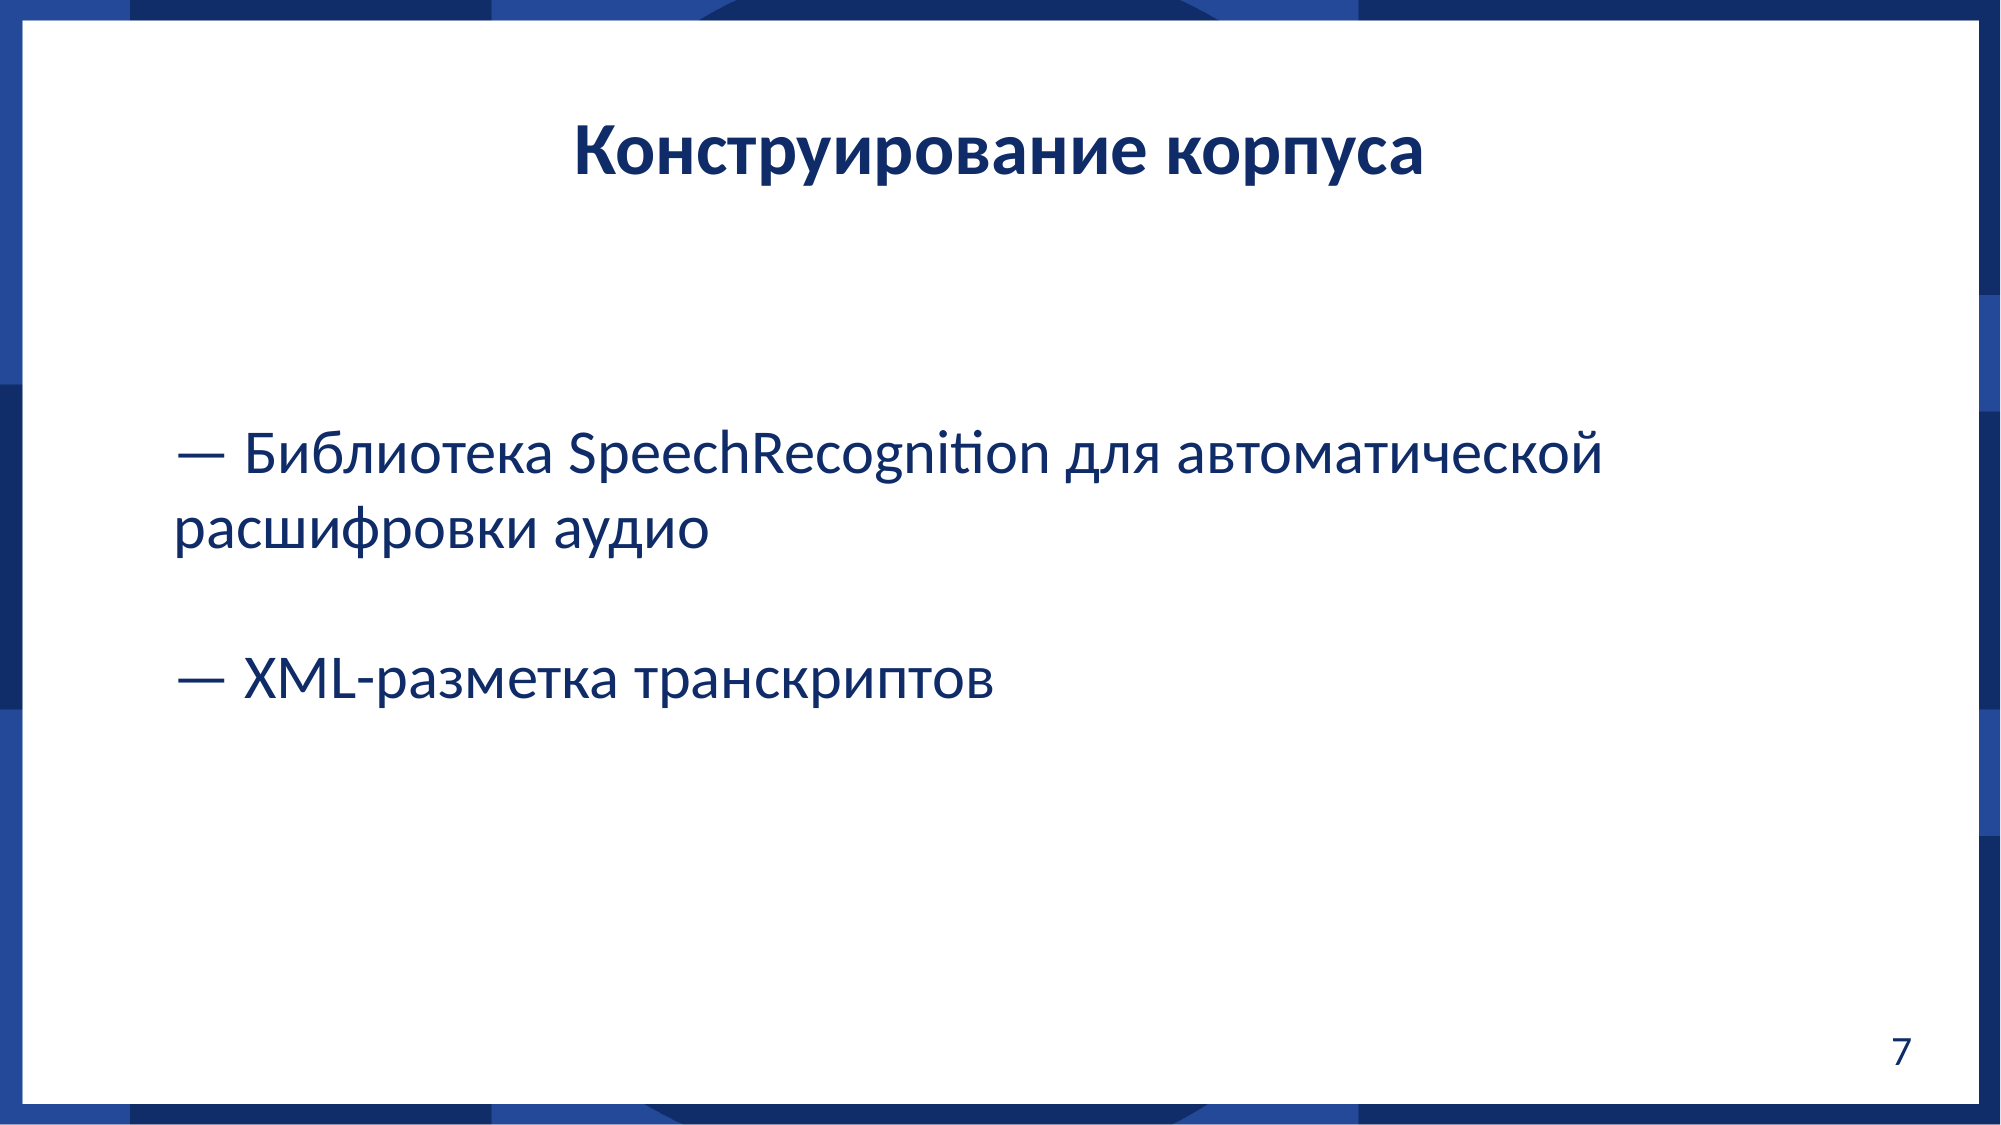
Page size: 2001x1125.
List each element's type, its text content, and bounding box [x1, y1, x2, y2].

picture [0, 0, 2001, 1125]
text_box 7 [1876, 1016, 1957, 1082]
text_box — Библиотека SpeechRecognition для автоматической расшифровки аудио — XML-разметка транскриптов [158, 403, 1842, 718]
text_box Конструирование корпуса [540, 91, 1460, 197]
